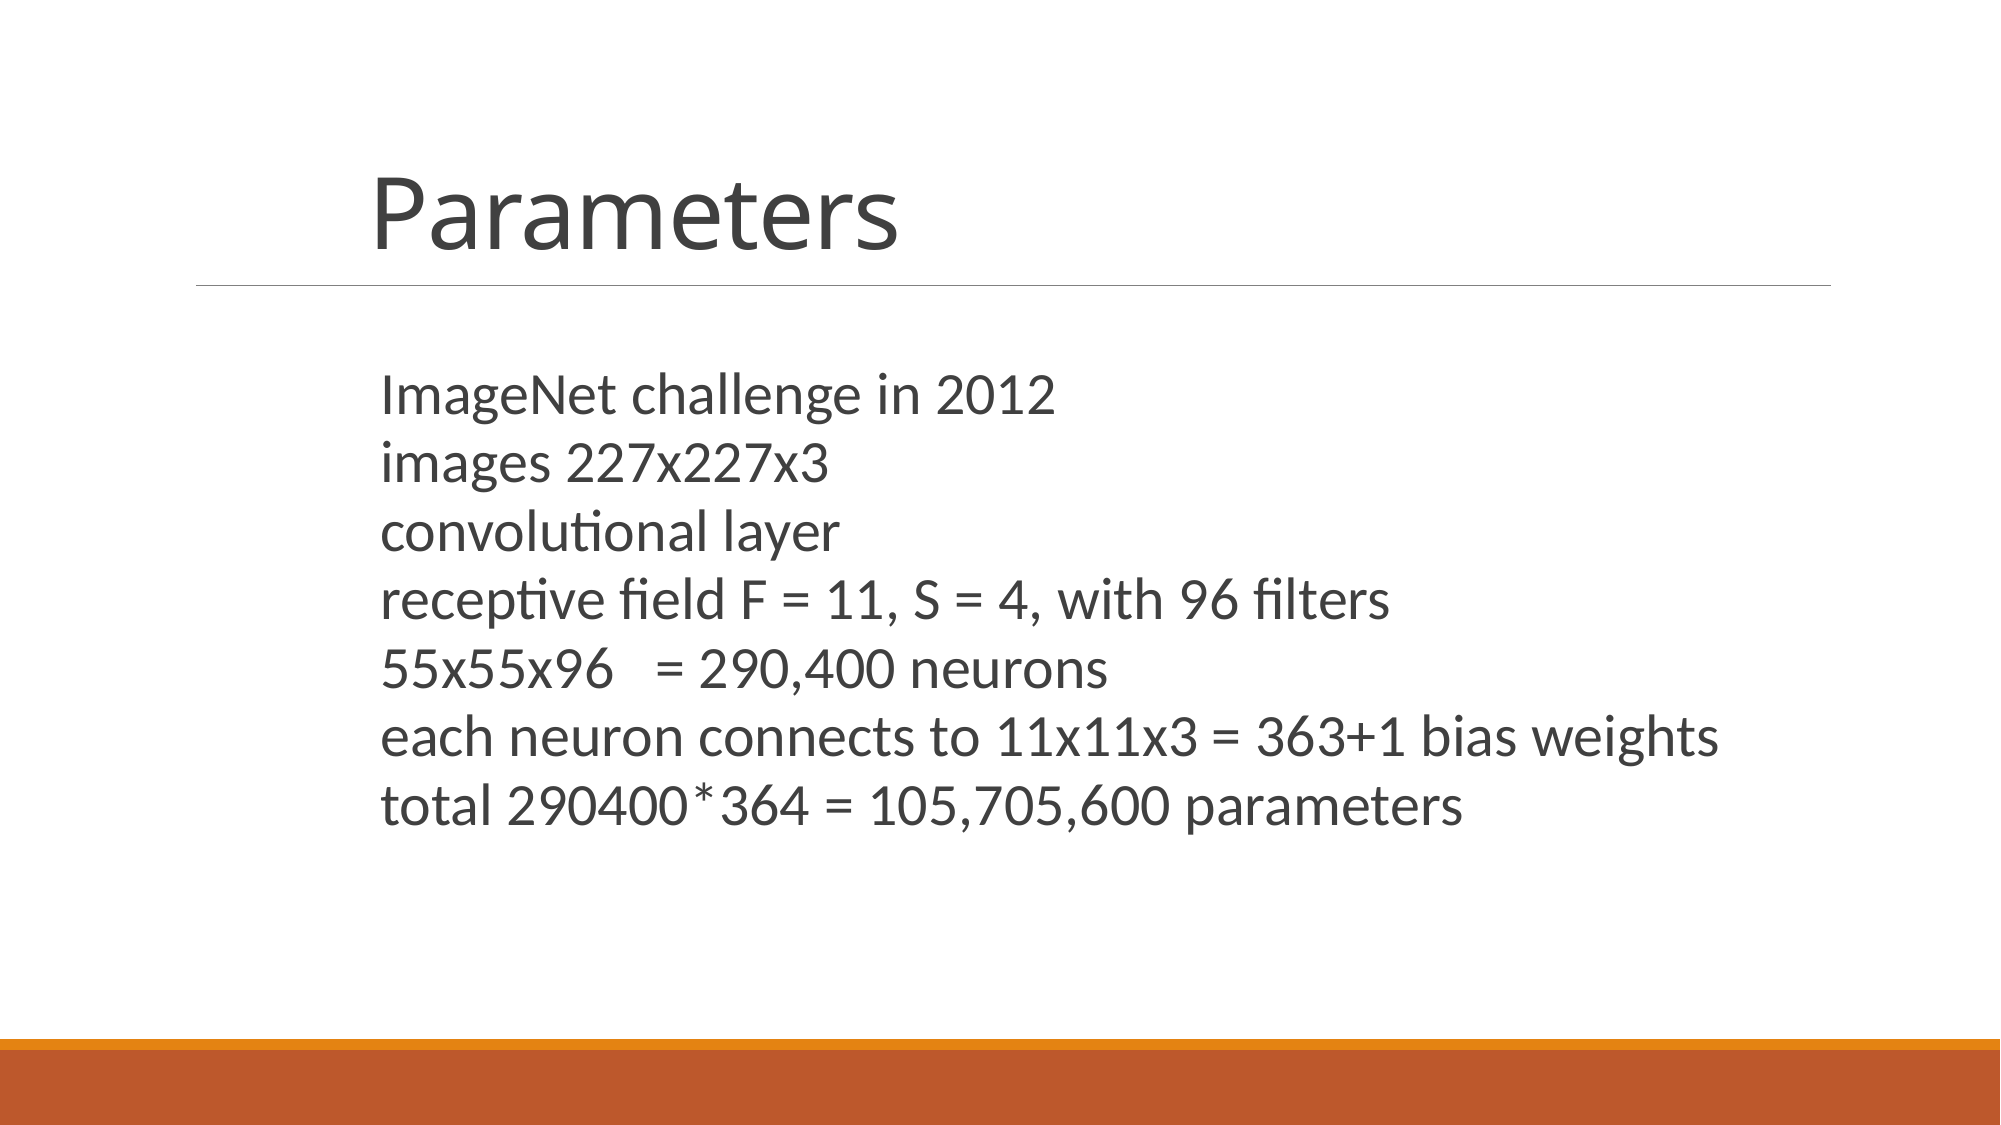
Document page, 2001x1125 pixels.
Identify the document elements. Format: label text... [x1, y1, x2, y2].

list ImageNet challenge in 2012 images 227x227x3 convolutional layer receptive field F = 11, S = 4, with 96 filters 55x55x96 = 290,400 neurons each neuron connects to 11x11x3 = 363+1 bias weights total 290400*364 = 105,705,600 parameters [353, 365, 1750, 901]
title Parameters [353, 59, 1647, 278]
